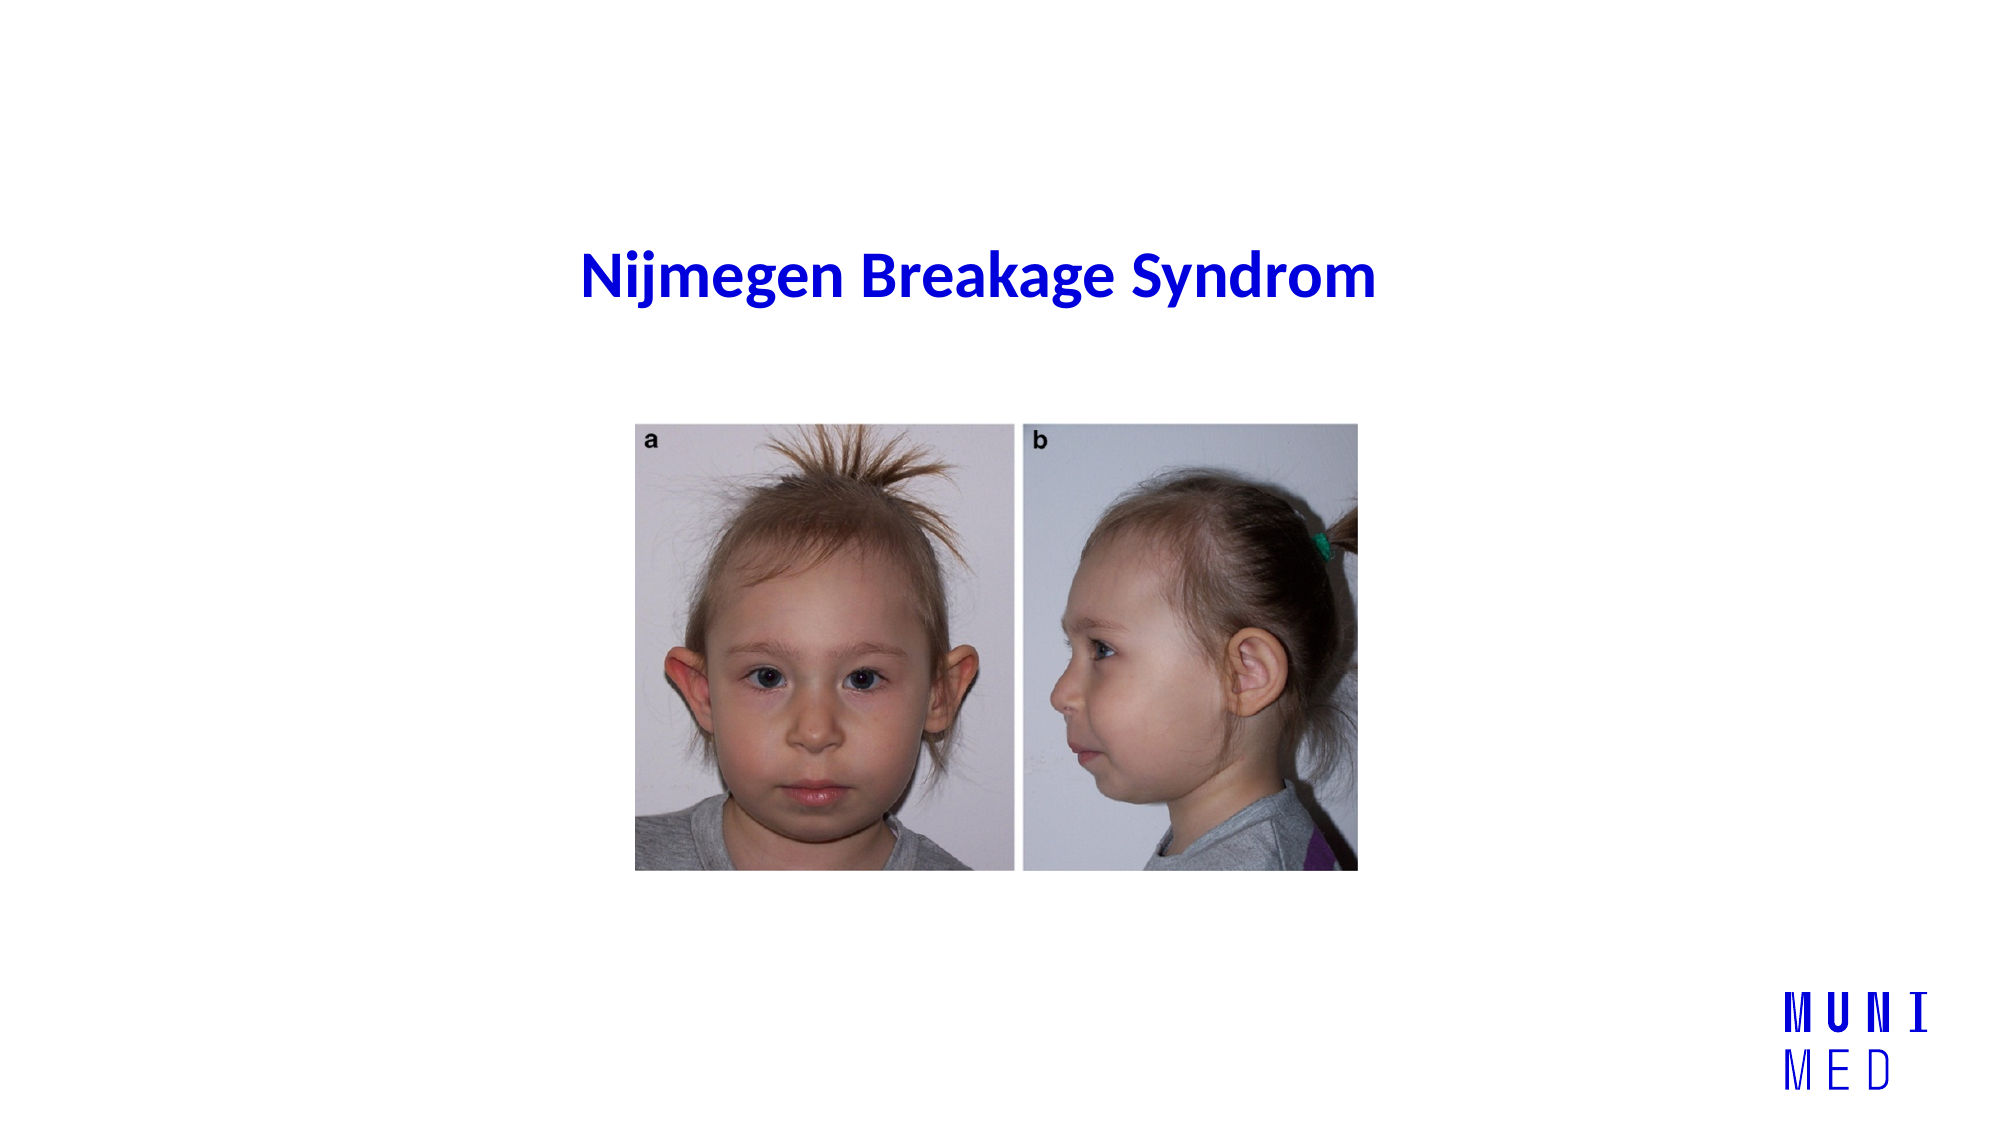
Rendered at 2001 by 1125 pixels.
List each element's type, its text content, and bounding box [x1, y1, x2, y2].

picture [635, 422, 1358, 872]
text_box Nijmegen Breakage Syndrom [565, 230, 1405, 320]
